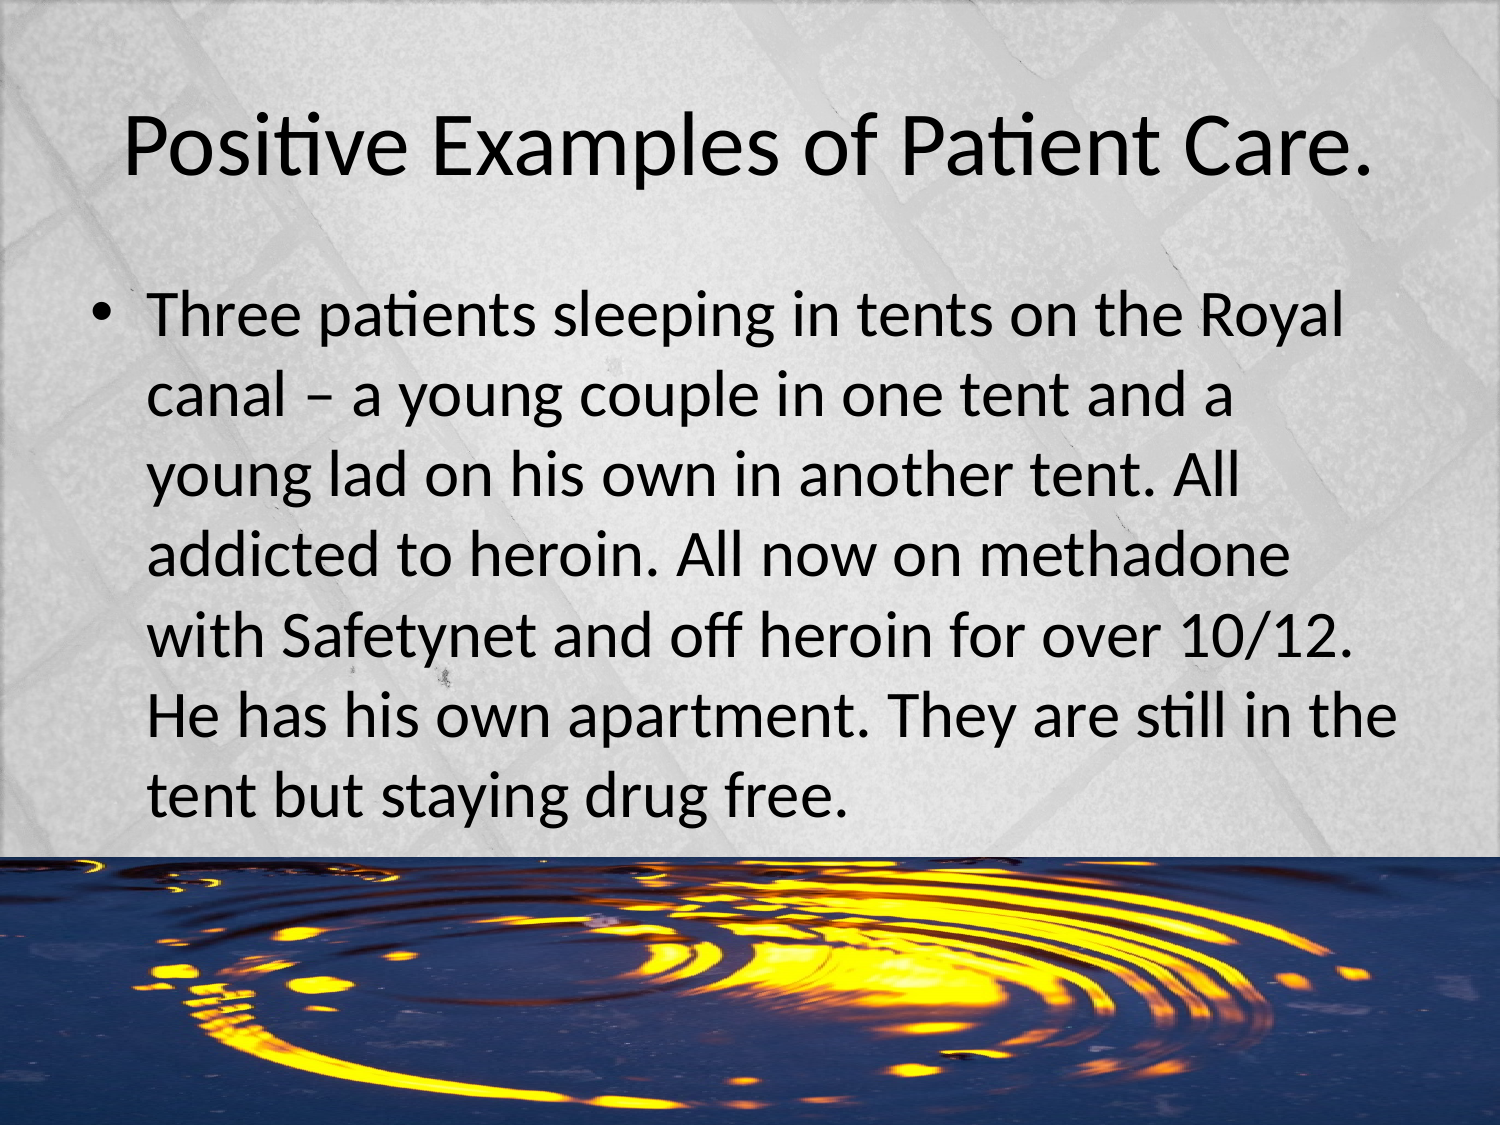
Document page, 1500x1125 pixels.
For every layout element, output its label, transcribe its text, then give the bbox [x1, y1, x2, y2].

list Three patients sleeping in tents on the Royal canal – a young couple in one tent and a young lad on his own in another tent. All addicted to heroin. All now on methadone with Safetynet and off heroin for over 10/12. He has his own apartment. They are still in the tent but staying drug free. [75, 262, 1425, 856]
title Positive Examples of Patient Care. [75, 45, 1425, 233]
picture [0, 0, 1500, 1125]
